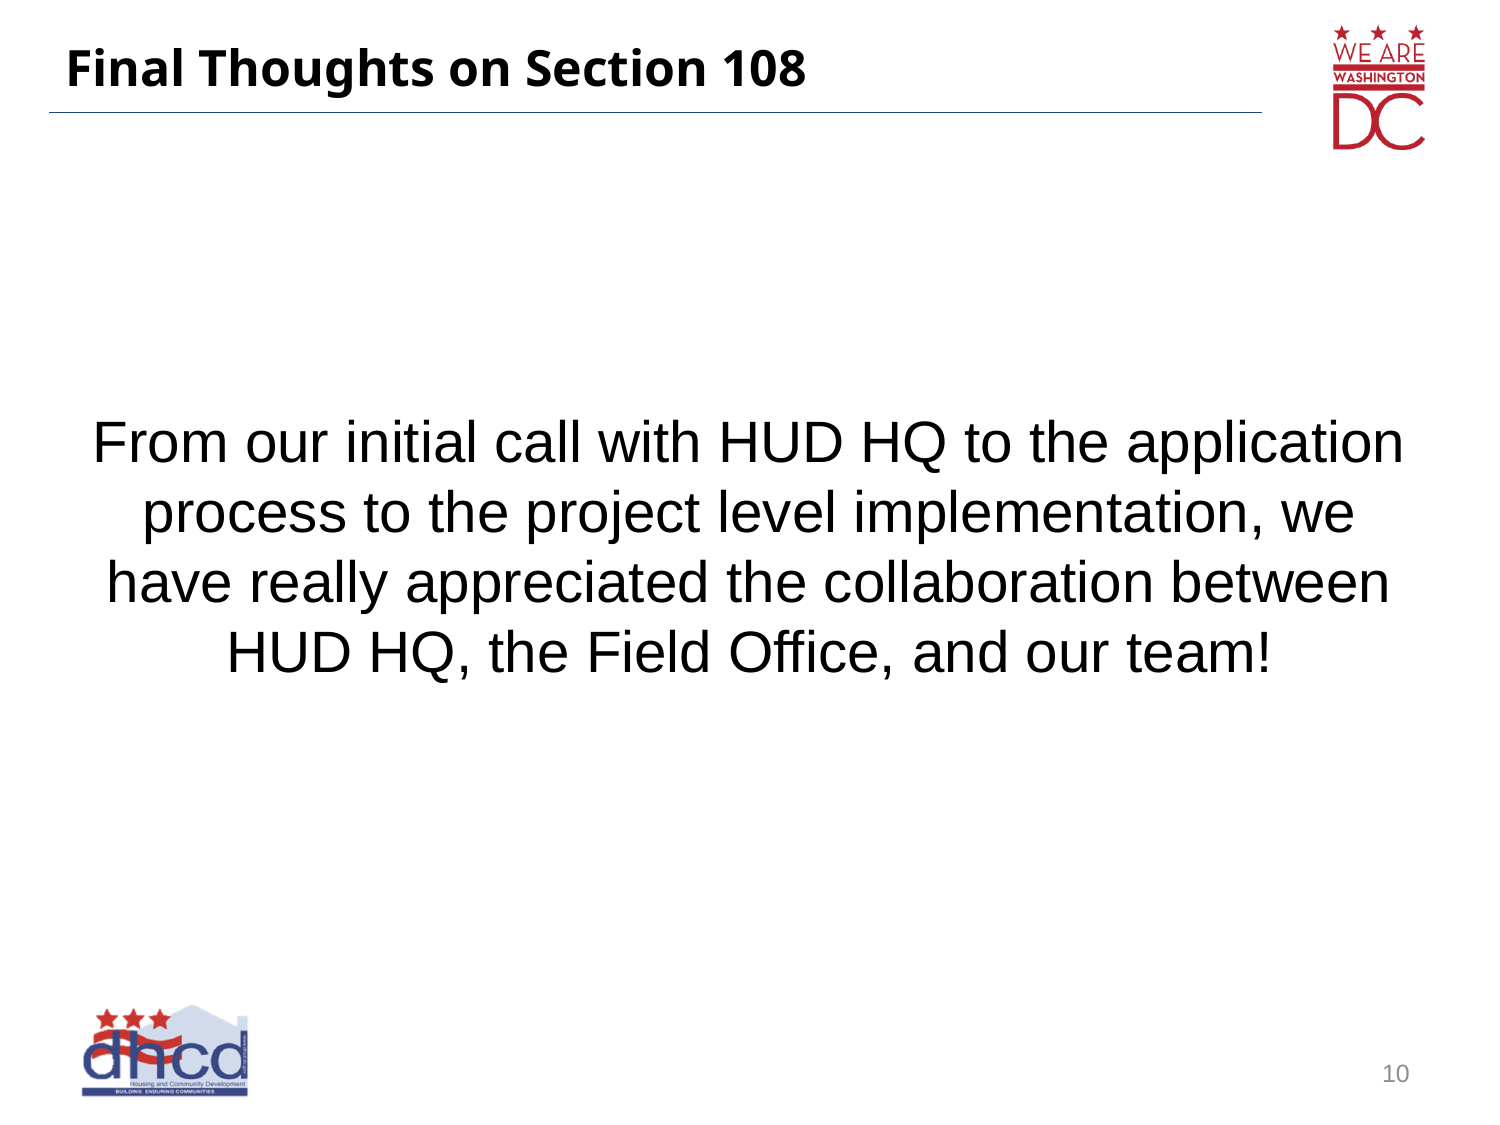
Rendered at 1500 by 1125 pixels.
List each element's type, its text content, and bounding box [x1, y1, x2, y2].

title Final Thoughts on Section 108 [50, 20, 1400, 113]
slide_number 10 [1074, 1042, 1425, 1103]
picture [75, 1004, 253, 1100]
picture [1333, 24, 1425, 150]
list From our initial call with HUD HQ to the application process to the project level implementation, we have really appreciated the collaboration between HUD HQ, the Field Office, and our team! [75, 397, 1425, 704]
